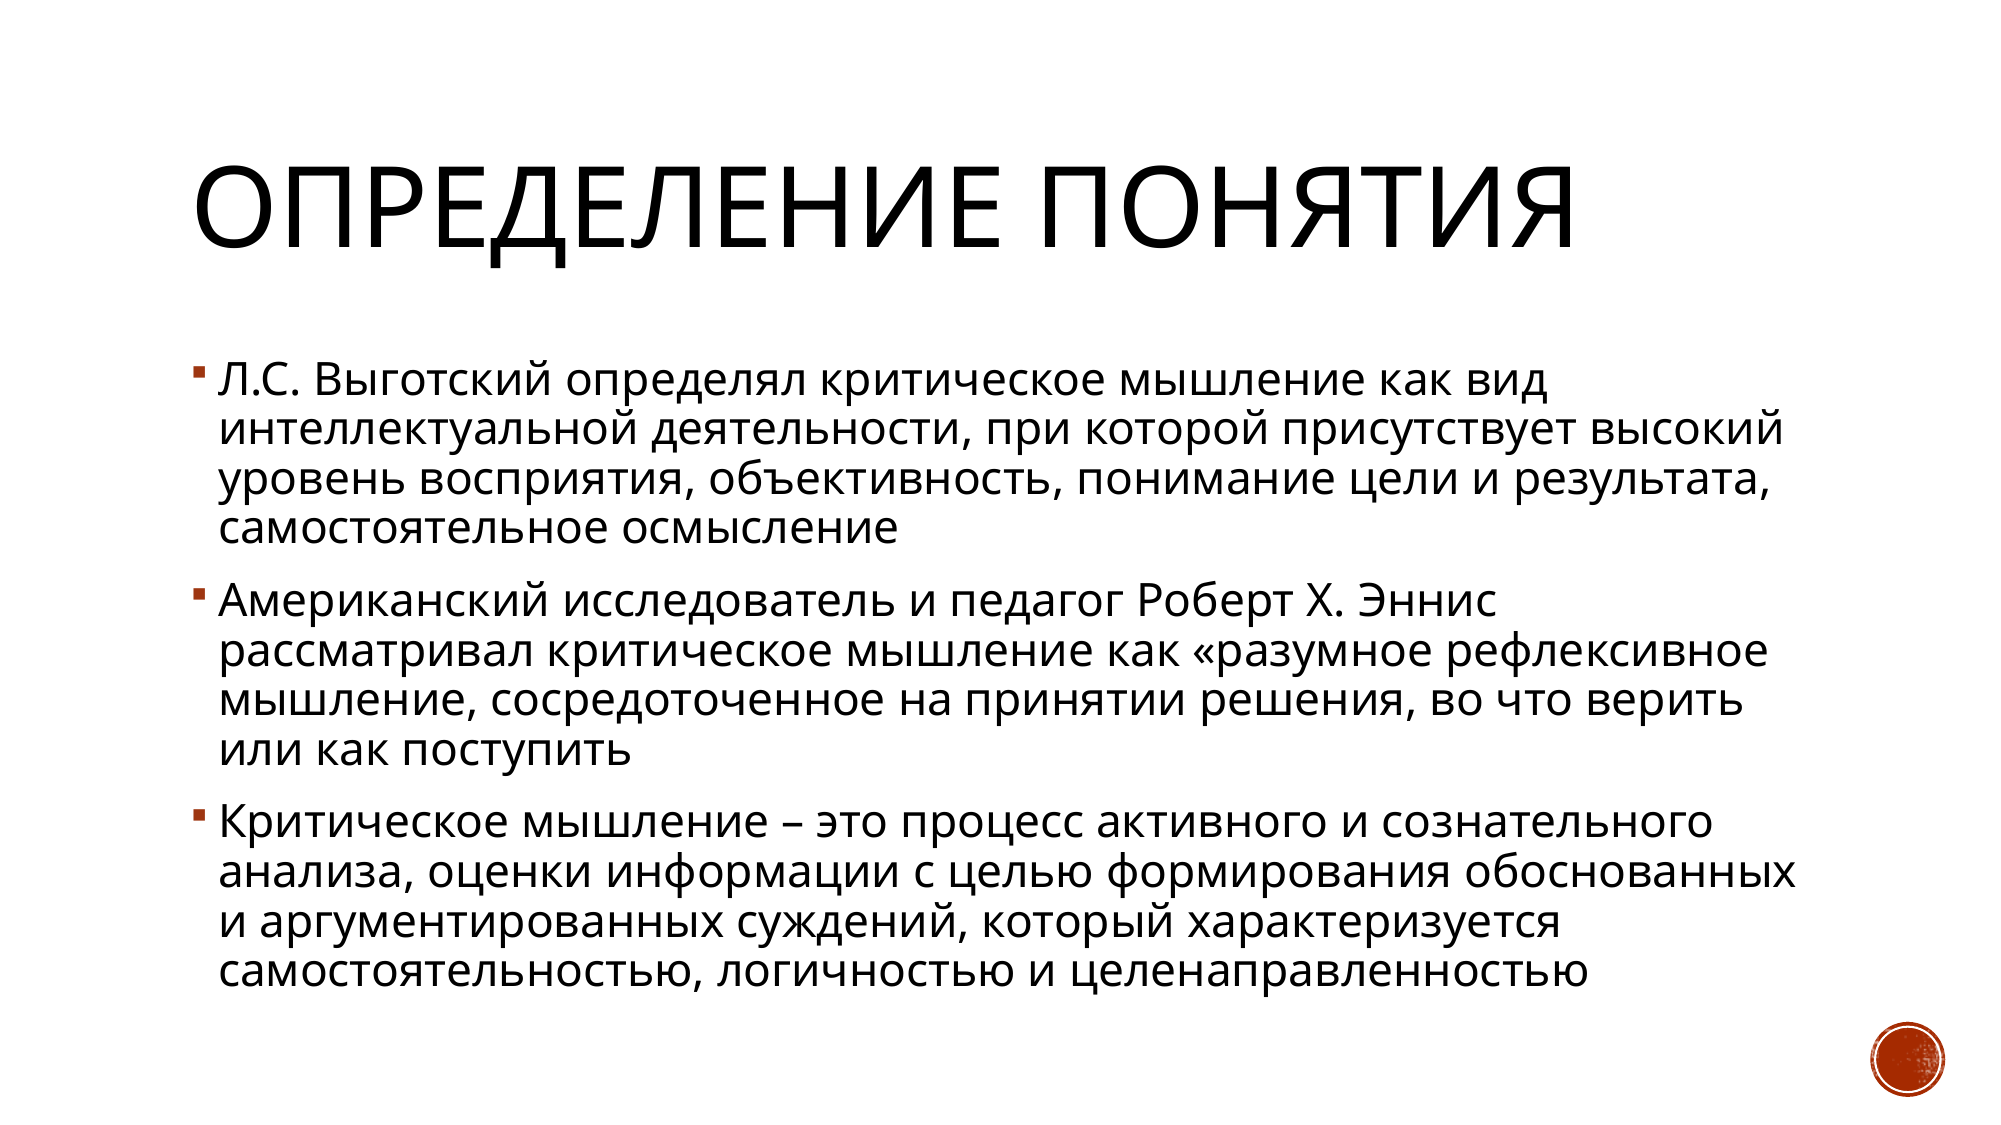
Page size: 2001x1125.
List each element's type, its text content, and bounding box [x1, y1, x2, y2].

title Определение понятия [175, 79, 1826, 344]
list Л.С. Выготский определял критическое мышление как вид интеллектуальной деятельности, при которой присутствует высокий уровень восприятия, объективность, понимание цели и результата, самостоятельное осмысление Американский исследователь и педагог Роберт Х. Эннис рассматривал критическое мышление как «разумное рефлексивное мышление, сосредоточенное на принятии решения, во что верить или как поступить Критическое мышление – это процесс активного и сознательного анализа, оценки информации с целью формирования обоснованных и аргументированных суждений, который характеризуется самостоятельностью, логичностью и целенаправленностью [175, 348, 1826, 1013]
